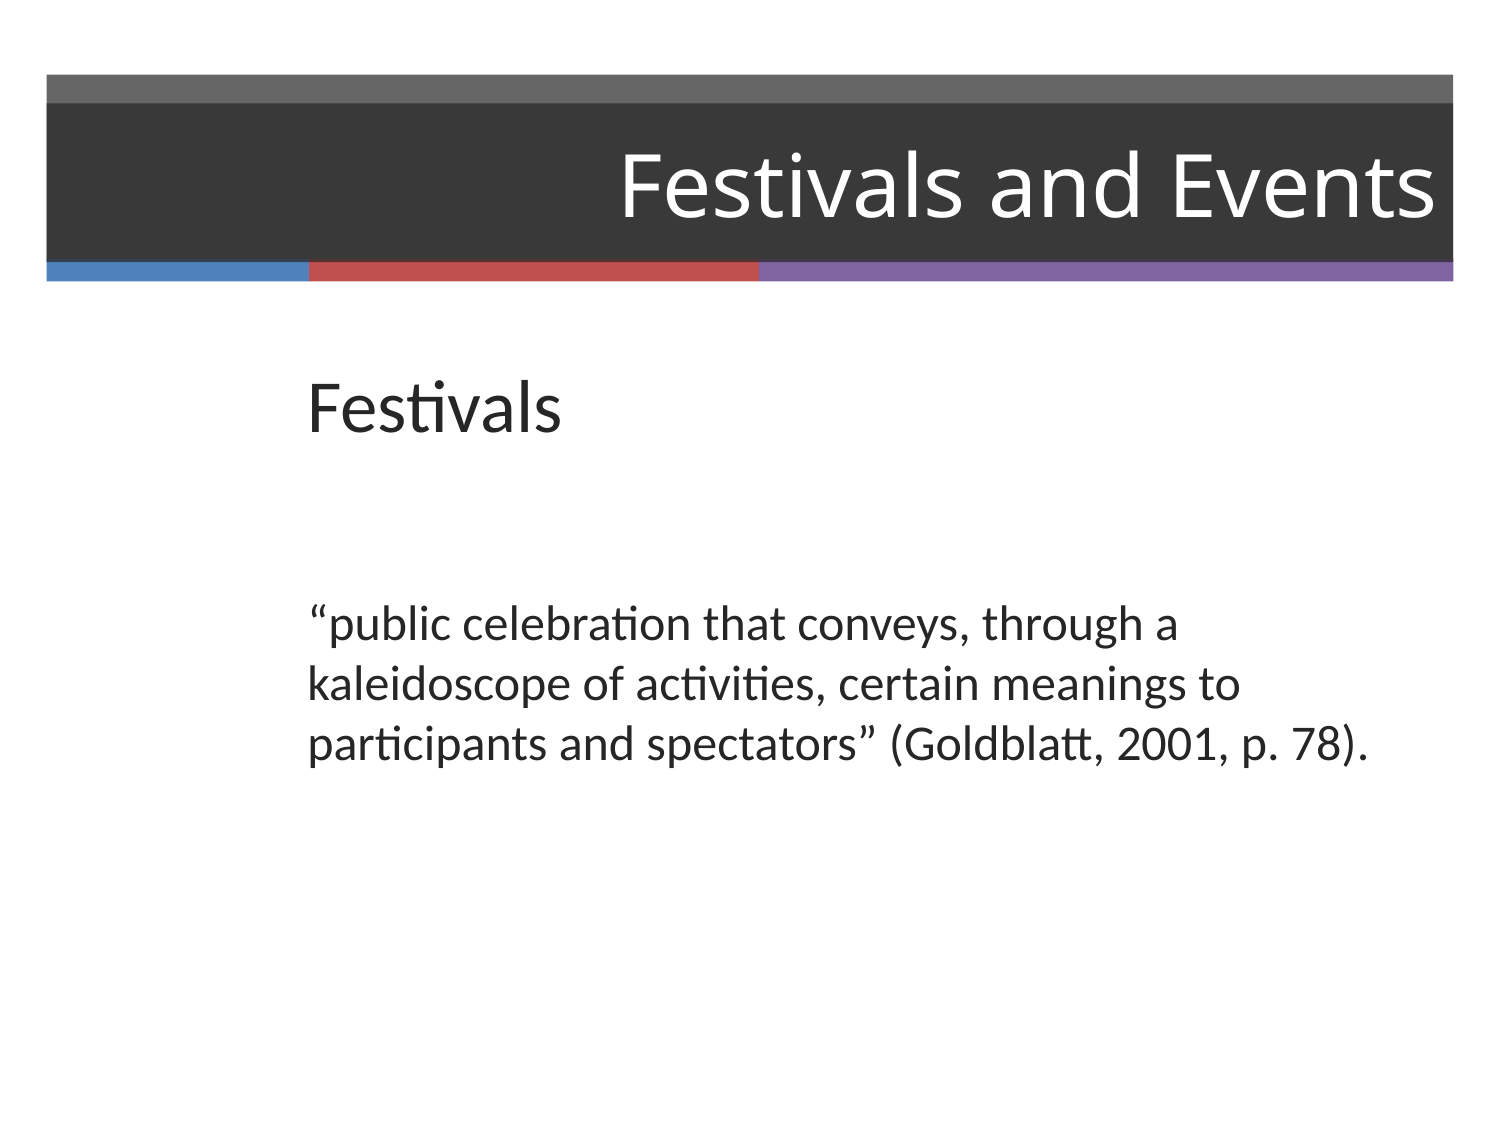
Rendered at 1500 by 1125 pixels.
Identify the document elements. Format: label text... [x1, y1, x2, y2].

list Festivals “public celebration that conveys, through a kaleidoscope of activities, certain meanings to participants and spectators” (Goldblatt, 2001, p. 78). [292, 350, 1454, 1005]
title Festivals and Events [46, 103, 1454, 263]
